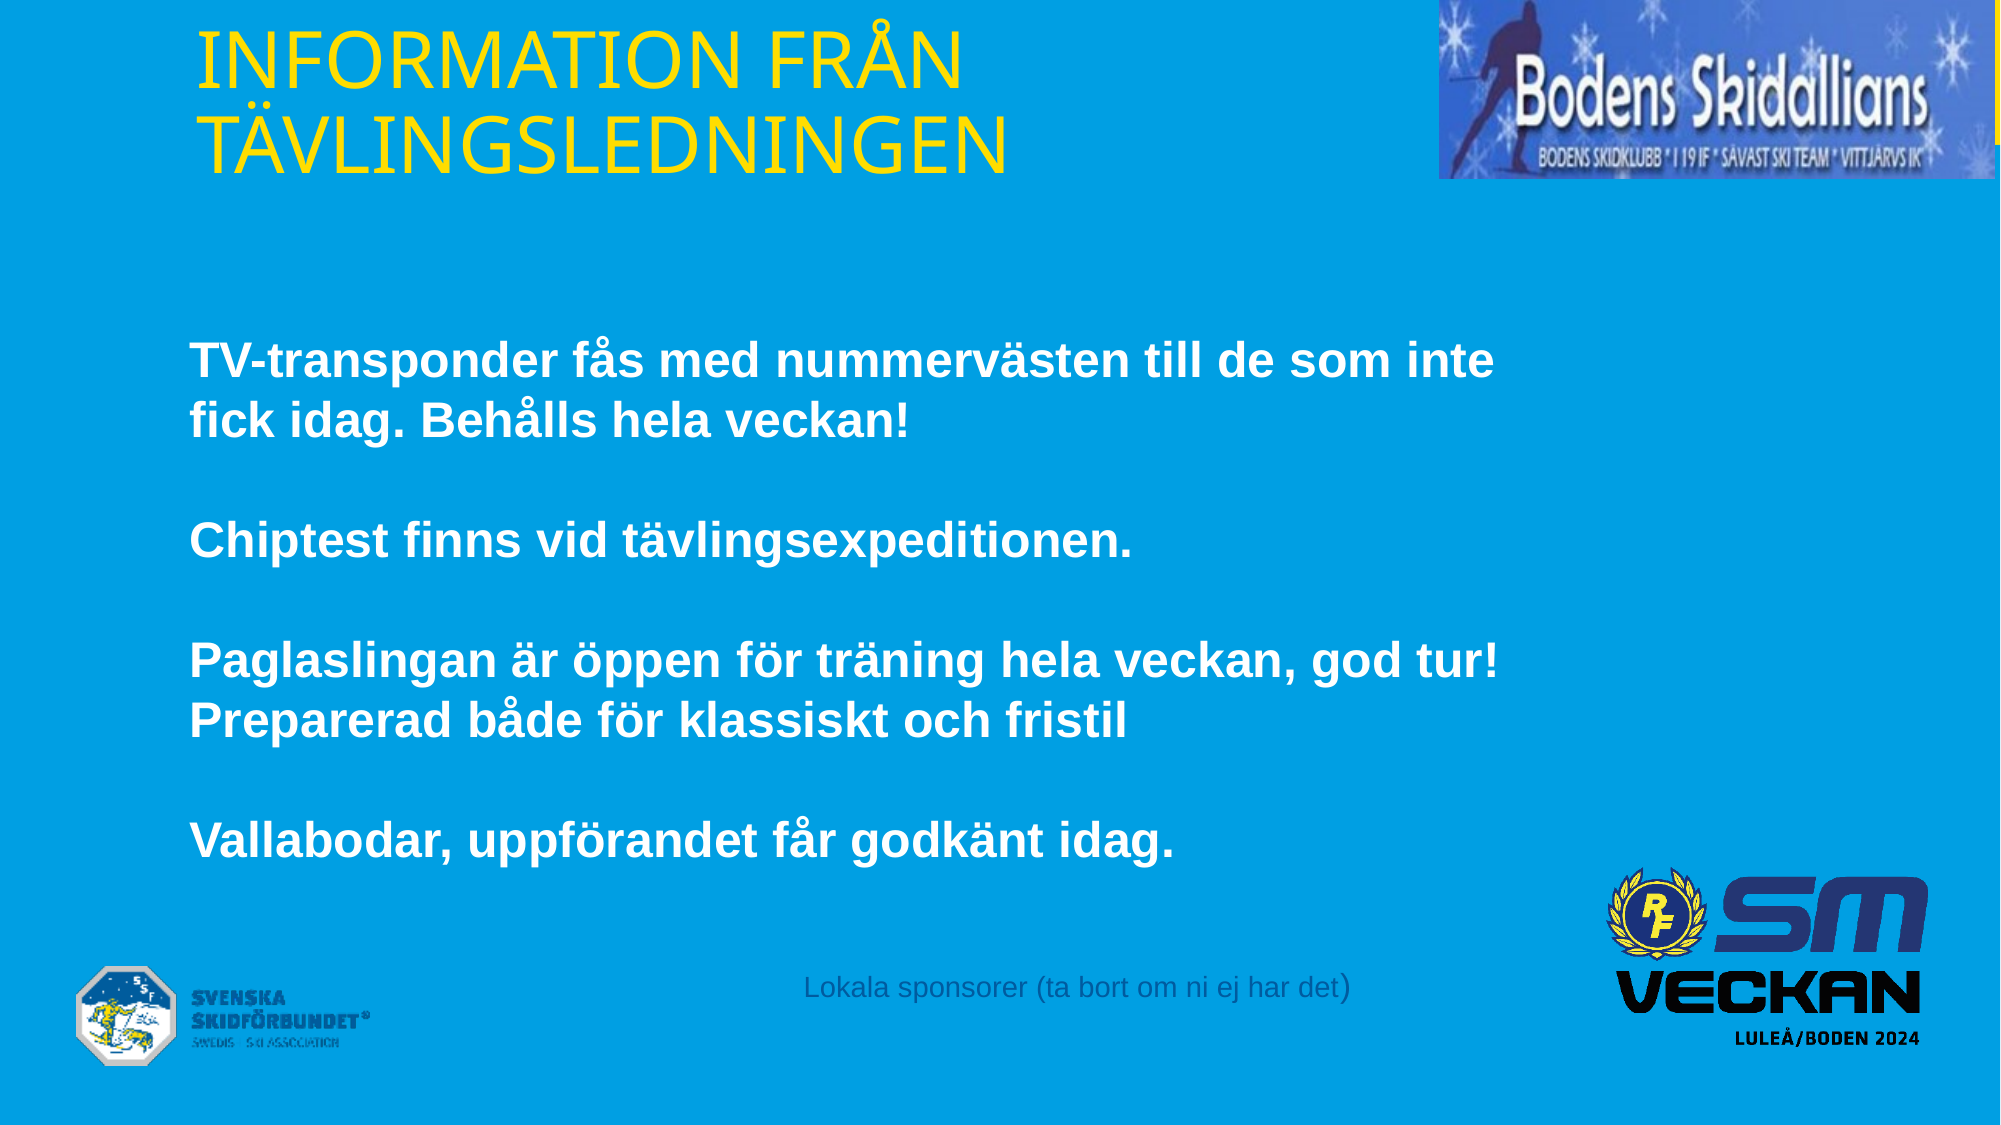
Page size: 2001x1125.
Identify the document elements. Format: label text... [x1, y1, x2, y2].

picture [1440, 0, 2001, 178]
picture [1821, 972, 1866, 1012]
picture [282, 1015, 291, 1027]
picture [253, 1015, 264, 1027]
list TV-transponder fås med nummervästen till de som inte fick idag. Behålls hela veckan! Chiptest finns vid tävlingsexpeditionen. Paglaslingan är öppen för träning hela veckan, god tur! Preparerad både för klassiskt och fristil Vallabodar, uppförandet får godkänt idag. [189, 207, 1523, 885]
picture [207, 1015, 216, 1027]
picture [295, 1015, 304, 1027]
picture [1618, 972, 1662, 1012]
picture [1873, 972, 1918, 1012]
picture [229, 1015, 238, 1027]
picture [1715, 878, 1815, 951]
picture [1811, 878, 1927, 951]
picture [233, 992, 241, 1004]
text_box Lokala sponsorer (ta bort om ni ej har det) [345, 956, 1600, 1046]
picture [325, 1015, 334, 1027]
picture [310, 1015, 320, 1027]
picture [247, 992, 255, 1004]
picture [1719, 972, 1764, 1012]
picture [77, 967, 176, 1065]
picture [221, 992, 227, 1004]
picture [339, 1015, 345, 1027]
picture [207, 992, 214, 1004]
picture [274, 992, 284, 1004]
picture [1608, 869, 1706, 959]
picture [1667, 972, 1712, 1012]
picture [194, 992, 203, 1004]
picture [194, 1014, 203, 1027]
title Information från tävlingsledningen [195, 11, 1450, 200]
picture [269, 1015, 277, 1024]
picture [1772, 972, 1816, 1012]
